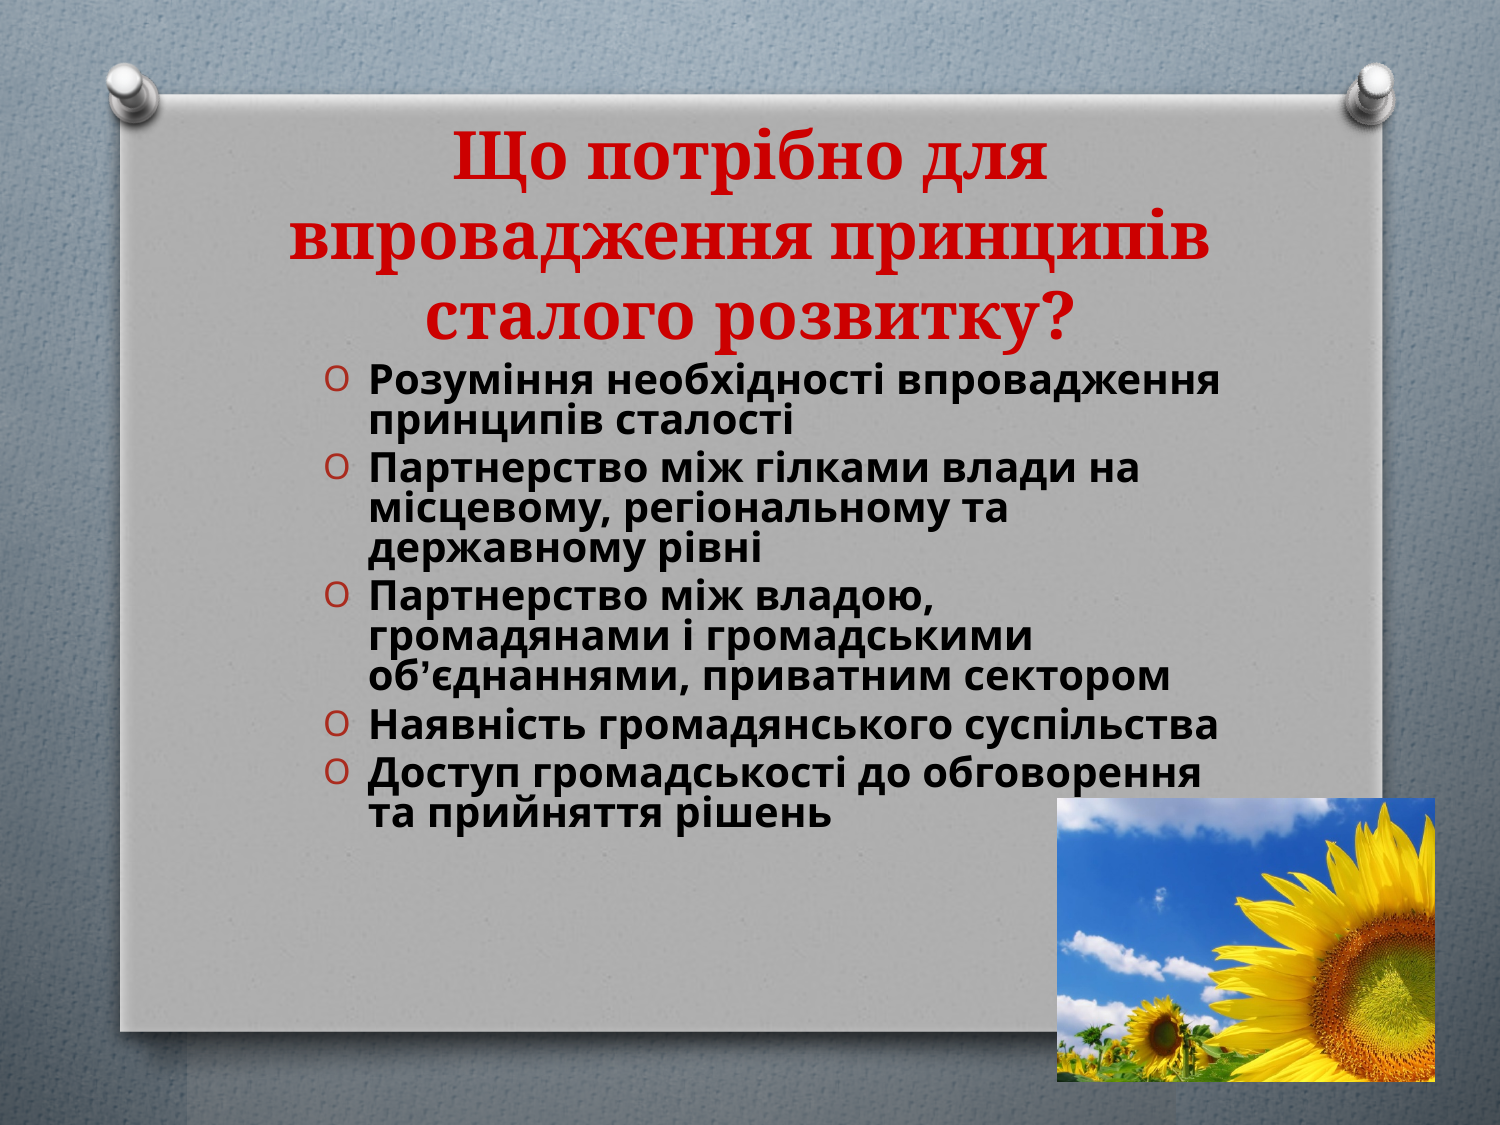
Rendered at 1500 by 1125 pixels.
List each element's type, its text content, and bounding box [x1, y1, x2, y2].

picture [1056, 798, 1436, 1082]
picture [1317, 35, 1439, 156]
list Розуміння необхідності впровадження принципів сталості Партнерство між гілками влади на місцевому, регіональному та державному рівні Партнерство між владою, громадянами і громадськими об’єднаннями, приватним сектором Наявність громадянського суспільства Доступ громадськості до обговорення та прийняття рішень [307, 354, 1251, 939]
title Що потрібно для впровадження принципів сталого розвитку? [179, 133, 1323, 332]
picture [75, 31, 197, 152]
